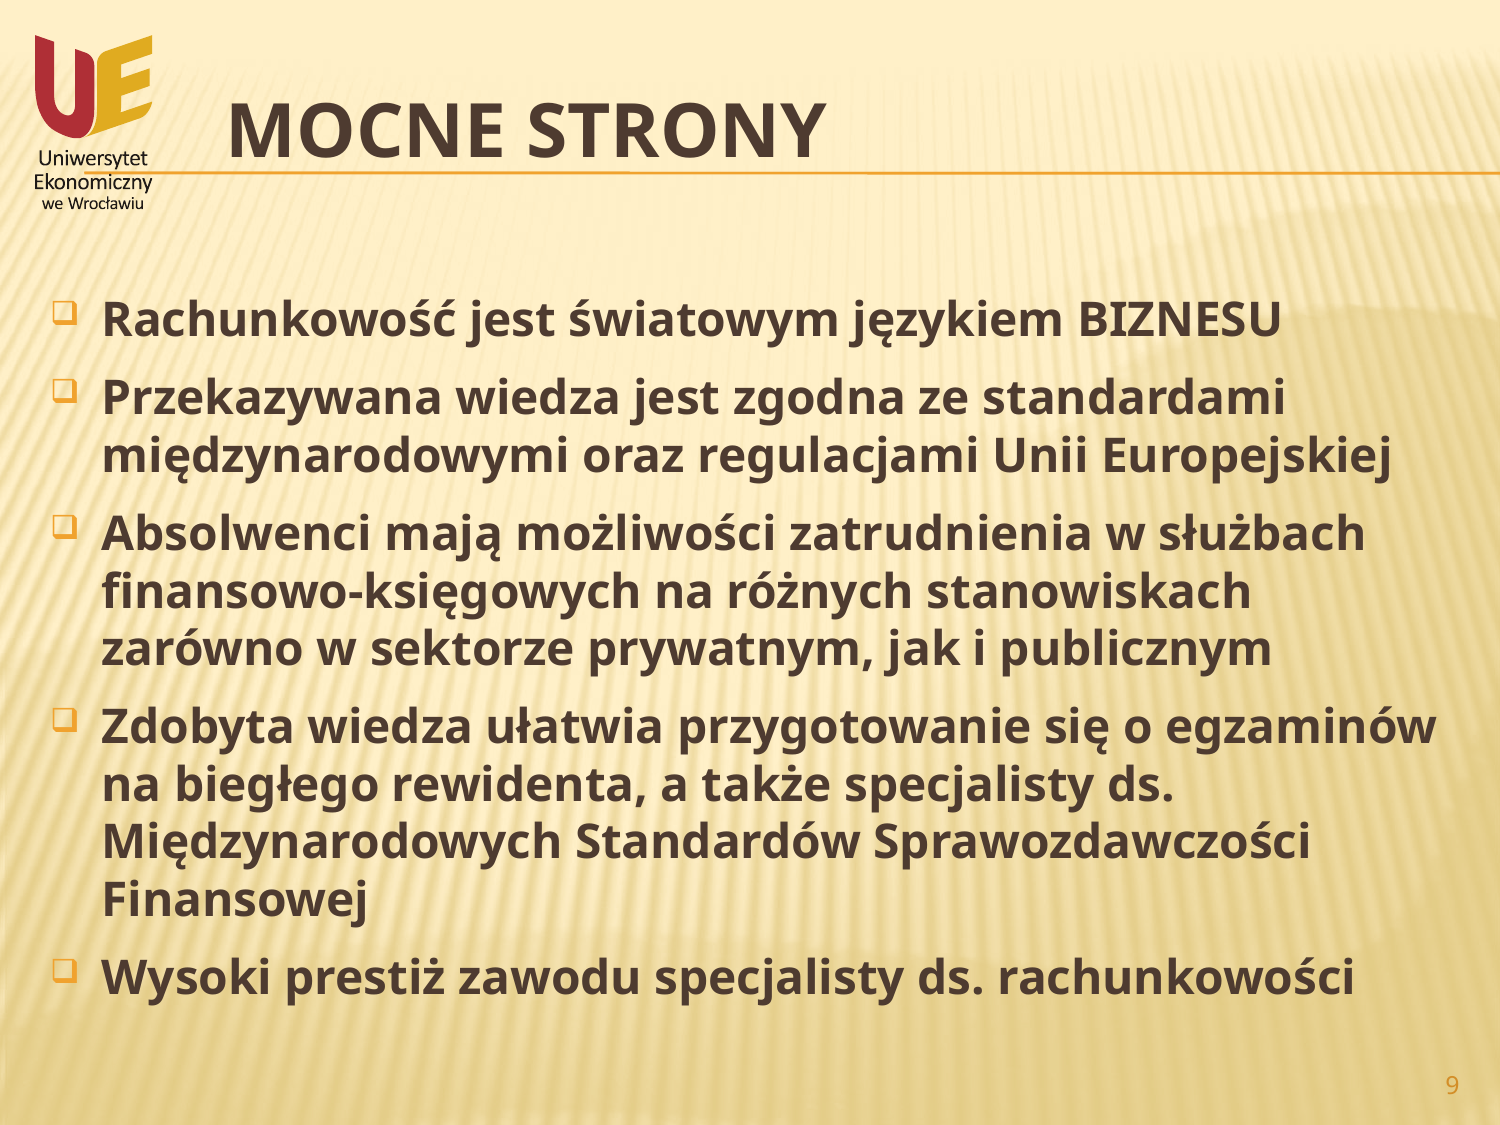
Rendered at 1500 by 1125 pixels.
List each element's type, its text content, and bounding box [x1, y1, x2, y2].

list Rachunkowość jest światowym językiem BIZNESU Przekazywana wiedza jest zgodna ze standardami międzynarodowymi oraz regulacjami Unii Europejskiej Absolwenci mają możliwości zatrudnienia w służbach finansowo-księgowych na różnych stanowiskach zarówno w sektorze prywatnym, jak i publicznym Zdobyta wiedza ułatwia przygotowanie się o egzaminów na biegłego rewidenta, a także specjalisty ds. Międzynarodowych Standardów Sprawozdawczości Finansowej Wysoki prestiż zawodu specjalisty ds. rachunkowości [35, 281, 1465, 1020]
slide_number 9 [1350, 1061, 1475, 1103]
title Mocne strony [210, 58, 1464, 197]
